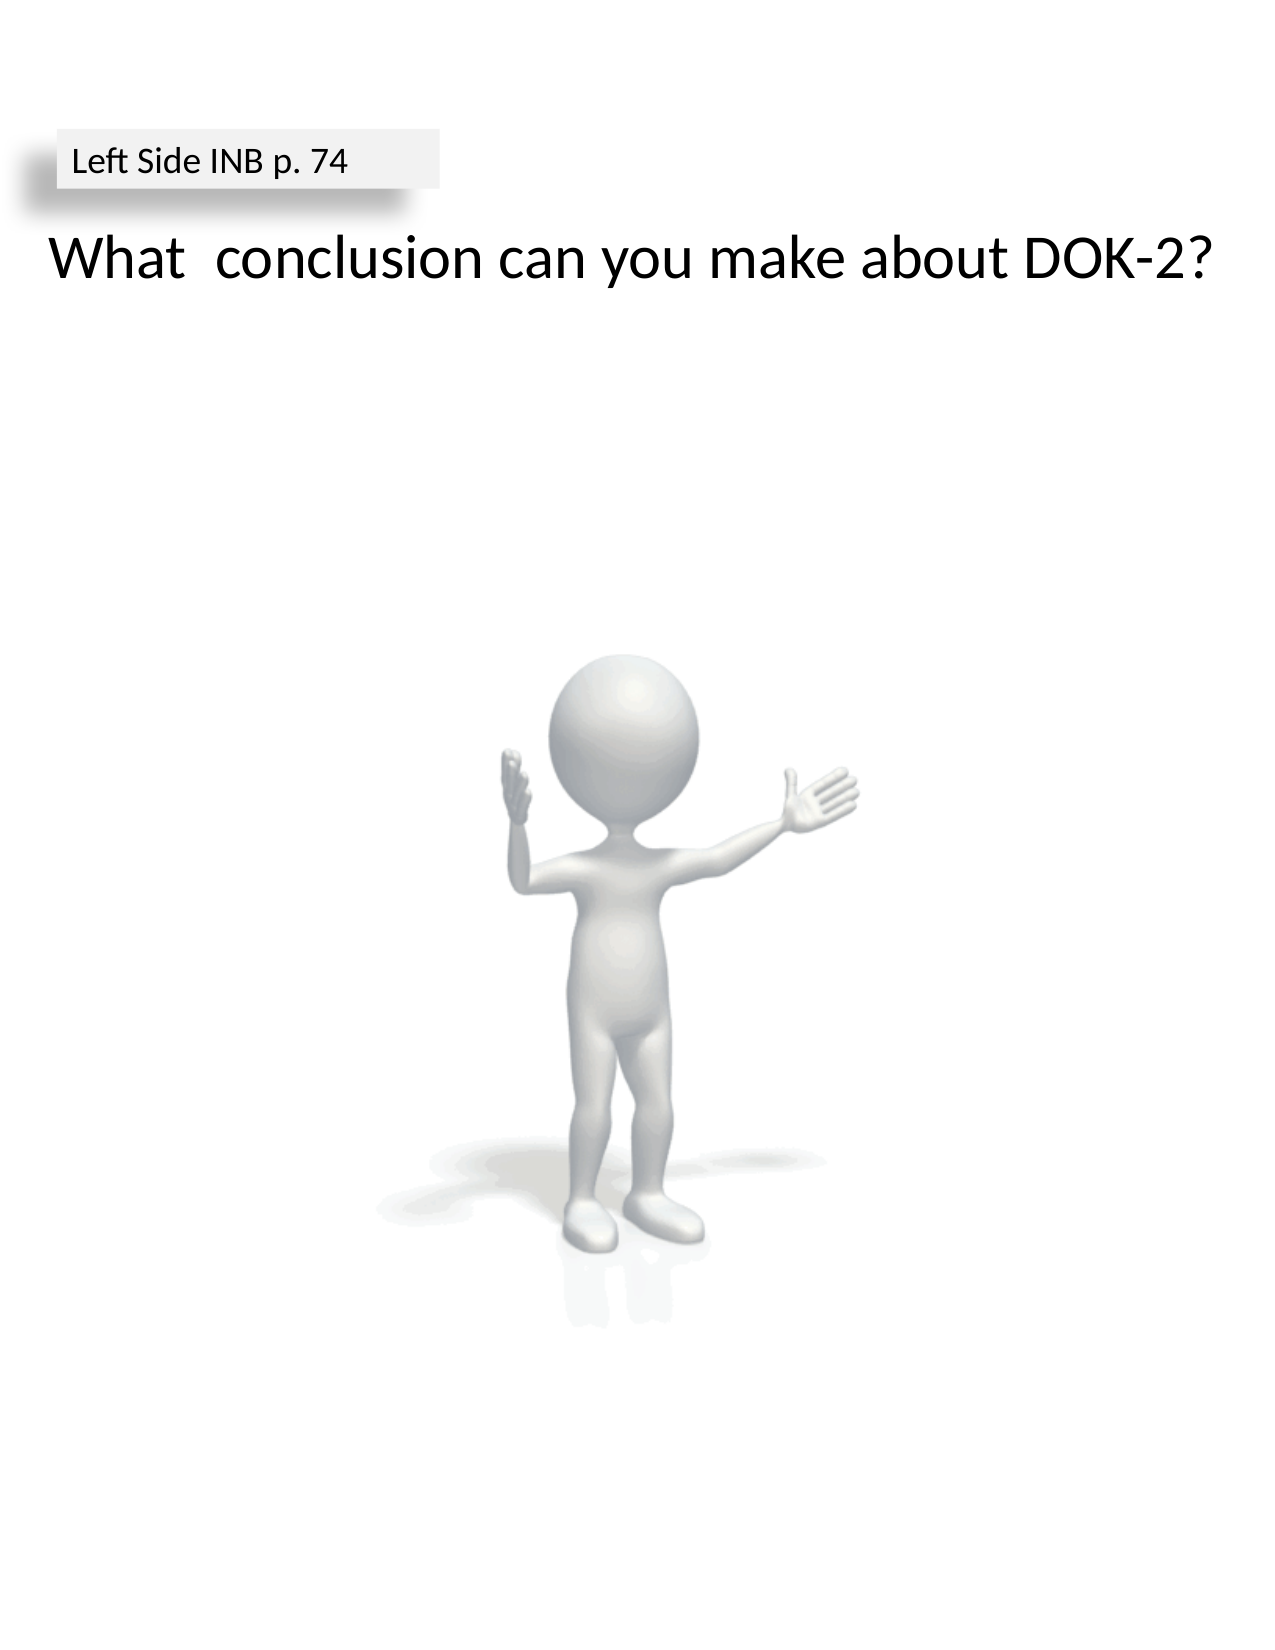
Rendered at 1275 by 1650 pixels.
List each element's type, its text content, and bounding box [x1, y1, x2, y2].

text_box What conclusion can you make about DOK-2? [33, 208, 1275, 299]
text_box Left Side INB p. 74 [56, 128, 440, 189]
picture [292, 603, 918, 1385]
